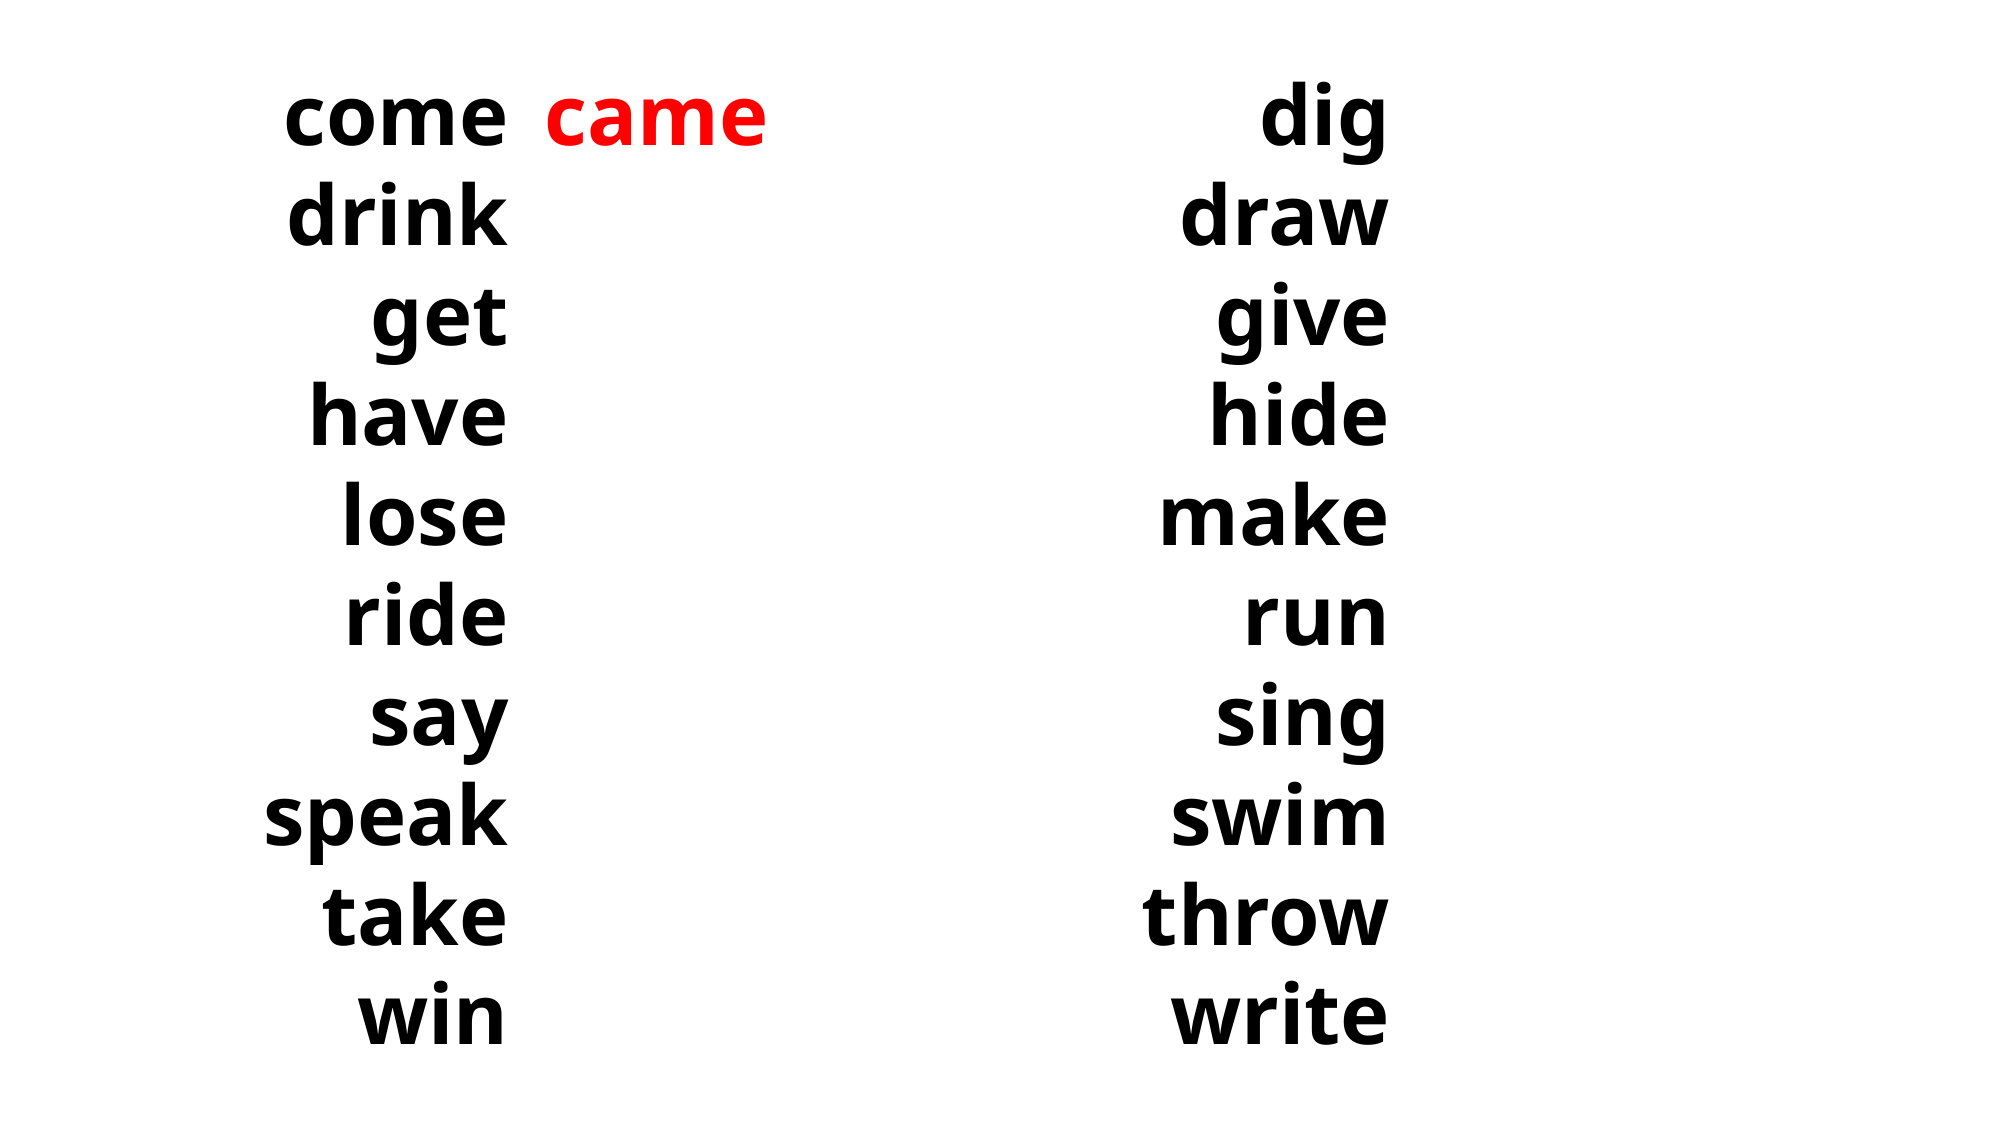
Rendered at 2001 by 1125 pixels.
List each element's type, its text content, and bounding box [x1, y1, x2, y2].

text_box dig draw give hide make run sing swim throw write [999, 54, 1405, 1115]
text_box came [508, 54, 842, 215]
text_box come drink get have lose ride say speak take win [118, 54, 524, 1115]
